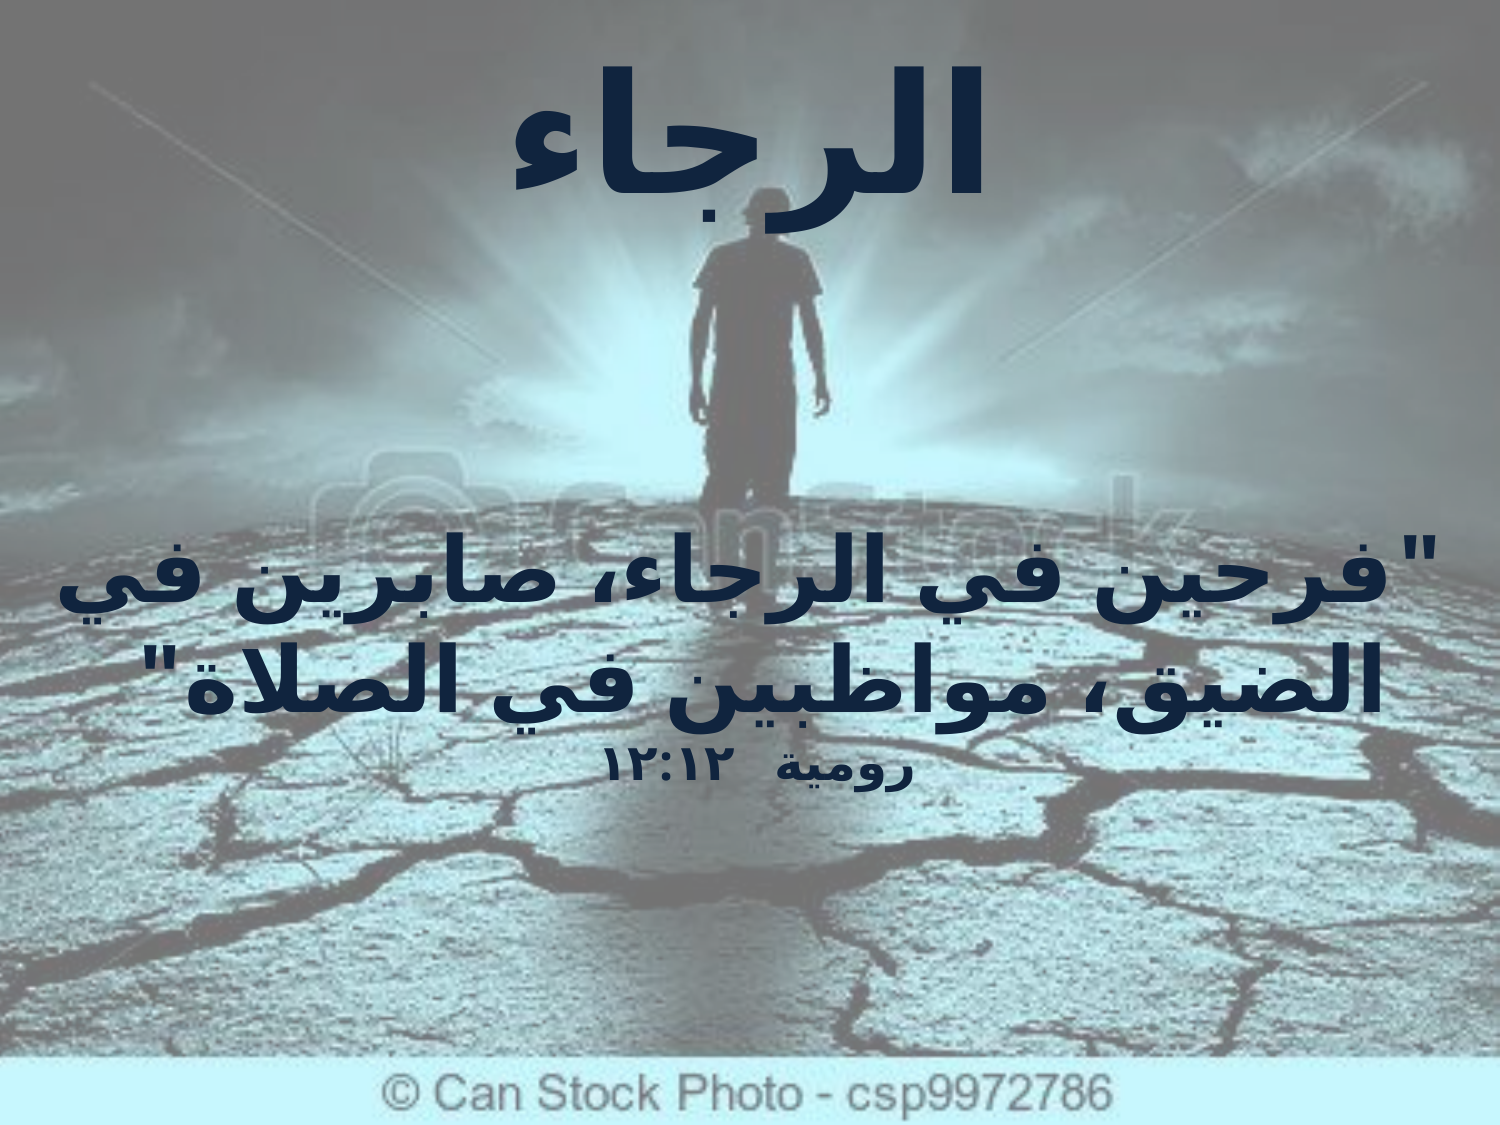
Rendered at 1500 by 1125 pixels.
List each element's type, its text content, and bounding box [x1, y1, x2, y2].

list الرجاء [0, 19, 1500, 225]
text_box "فرحين في الرجاء، صابرين في الضيق، مواظبين في الصلاة" رومية ١٢:١٢ [0, 503, 1500, 799]
